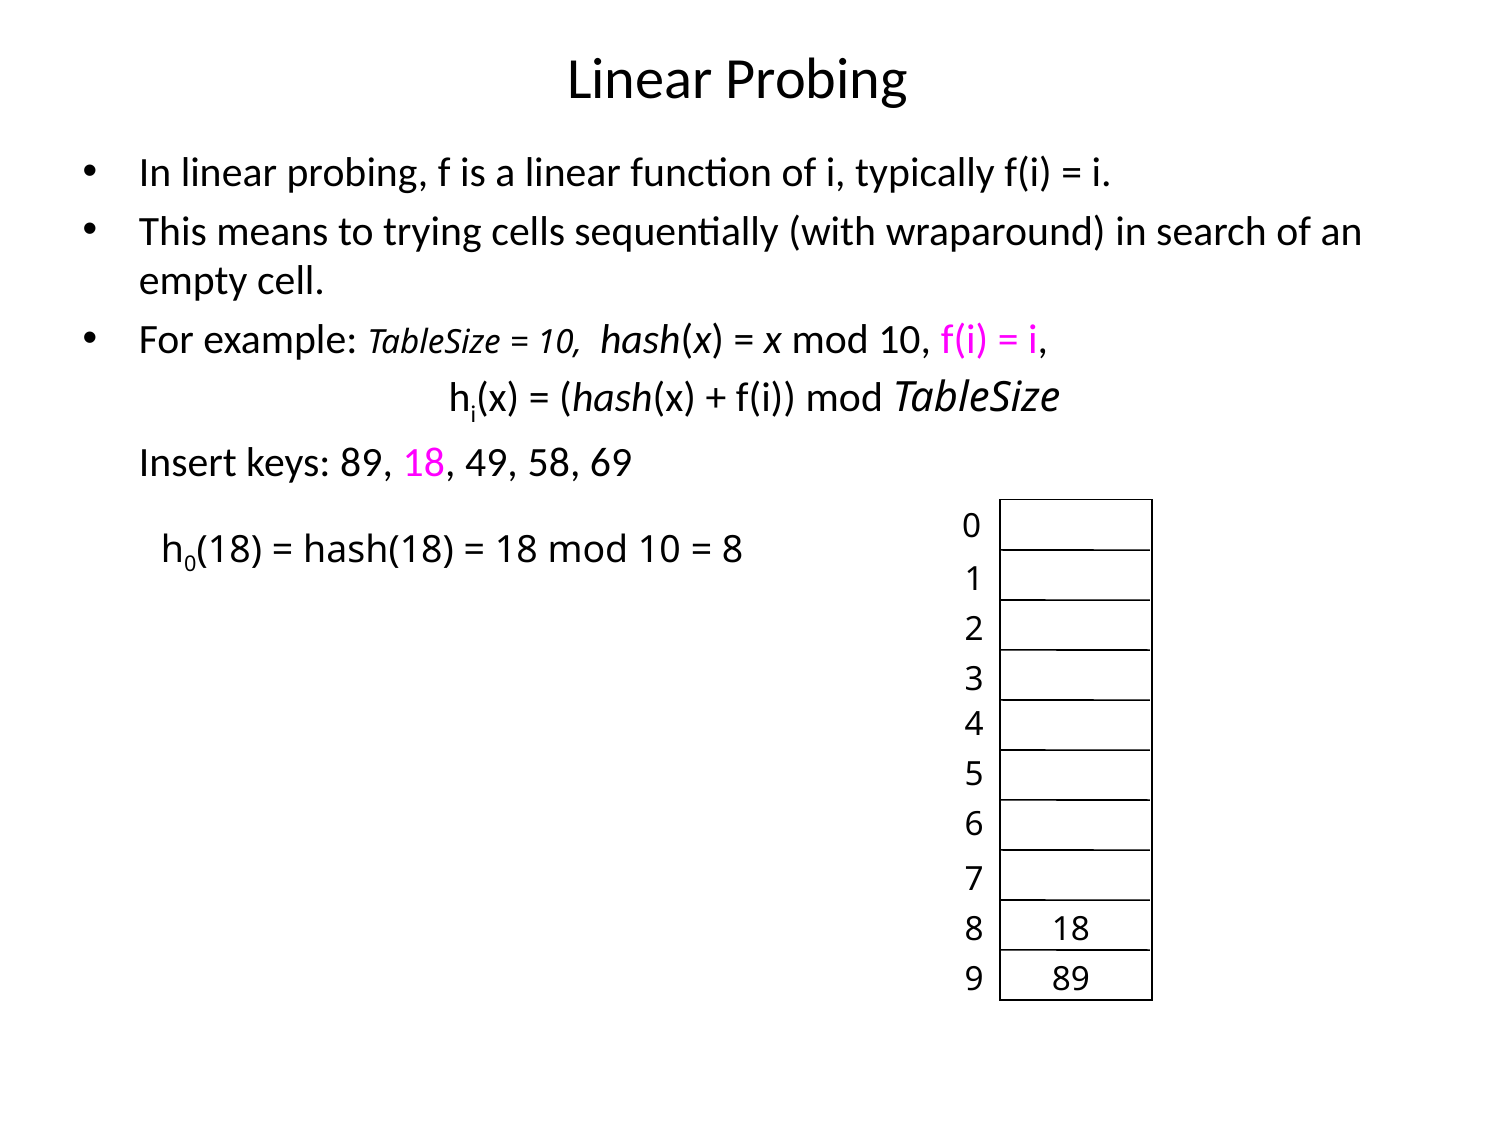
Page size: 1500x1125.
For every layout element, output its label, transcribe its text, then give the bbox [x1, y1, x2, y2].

text_box 1 [949, 549, 999, 599]
list In linear probing, f is a linear function of i, typically f(i) = i. This means to trying cells sequentially (with wraparound) in search of an empty cell. For example: TableSize = 10, hash(x) = x mod 10, f(i) = i, hi(x) = (hash(x) + f(i)) mod TableSize Insert keys: 89, 18, 49, 58, 69 [67, 137, 1416, 1063]
text_box 4 [949, 694, 999, 744]
text_box 18 [1037, 899, 1105, 955]
text_box 9 [949, 949, 999, 1005]
text_box 2 [949, 599, 999, 649]
text_box 5 [949, 744, 999, 794]
text_box 8 [949, 899, 999, 949]
title Linear Probing [99, 28, 1375, 123]
text_box 0 [947, 496, 996, 552]
text_box 89 [1037, 955, 1105, 1005]
text_box 6 [949, 794, 999, 849]
text_box h0(18) = hash(18) = 18 mod 10 = 8 [146, 517, 769, 584]
text_box [999, 499, 1153, 1000]
text_box 3 [949, 649, 999, 694]
text_box 7 [949, 849, 999, 899]
